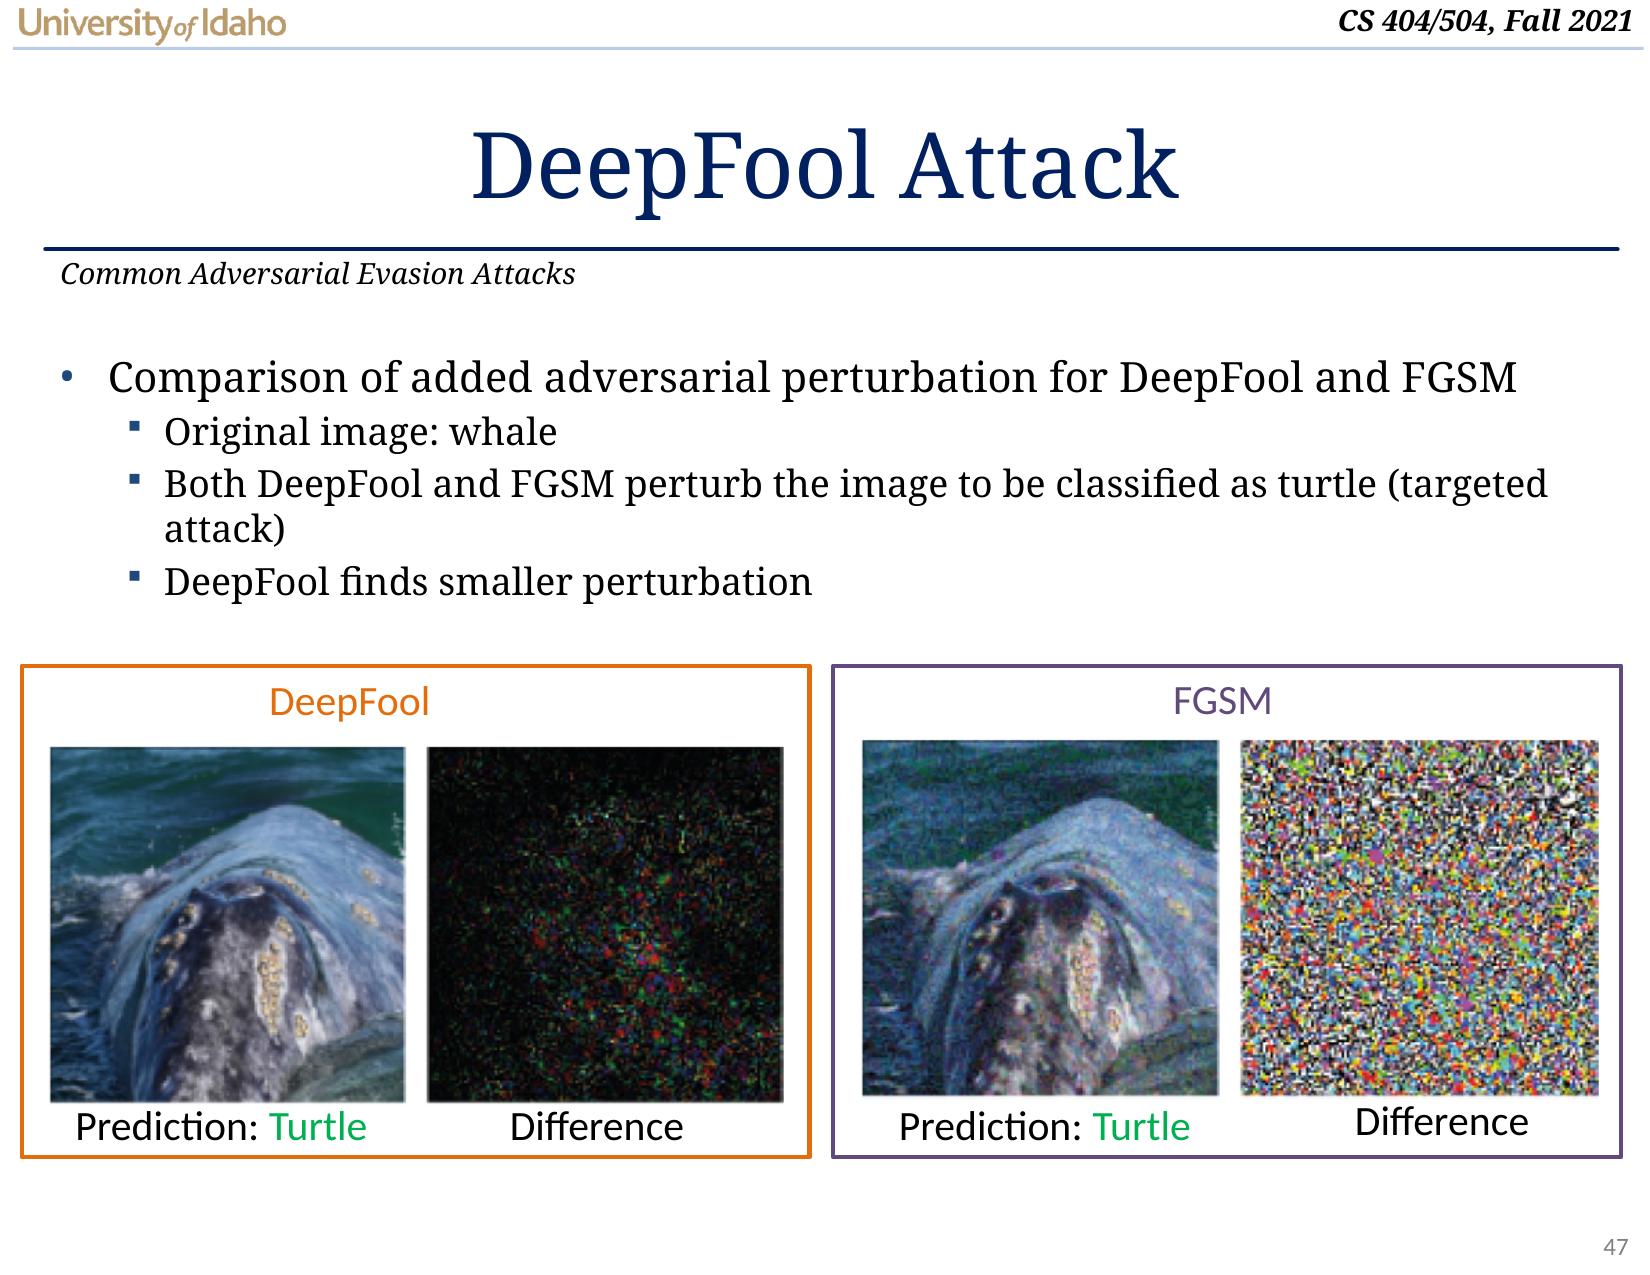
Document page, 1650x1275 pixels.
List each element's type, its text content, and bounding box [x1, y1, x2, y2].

title DeepFool Attack [0, 75, 1650, 248]
text_box [831, 664, 1623, 1159]
list Common Adversarial Evasion Attacks [45, 247, 1062, 306]
text_box [20, 664, 812, 1159]
picture [29, 731, 789, 1112]
picture [19, 8, 286, 46]
list Comparison of added adversarial perturbation for DeepFool and FGSM Original image: whale Both DeepFool and FGSM perturb the image to be classified as turtle (targeted attack) DeepFool finds smaller perturbation [45, 342, 1618, 1224]
picture [849, 731, 1618, 1102]
